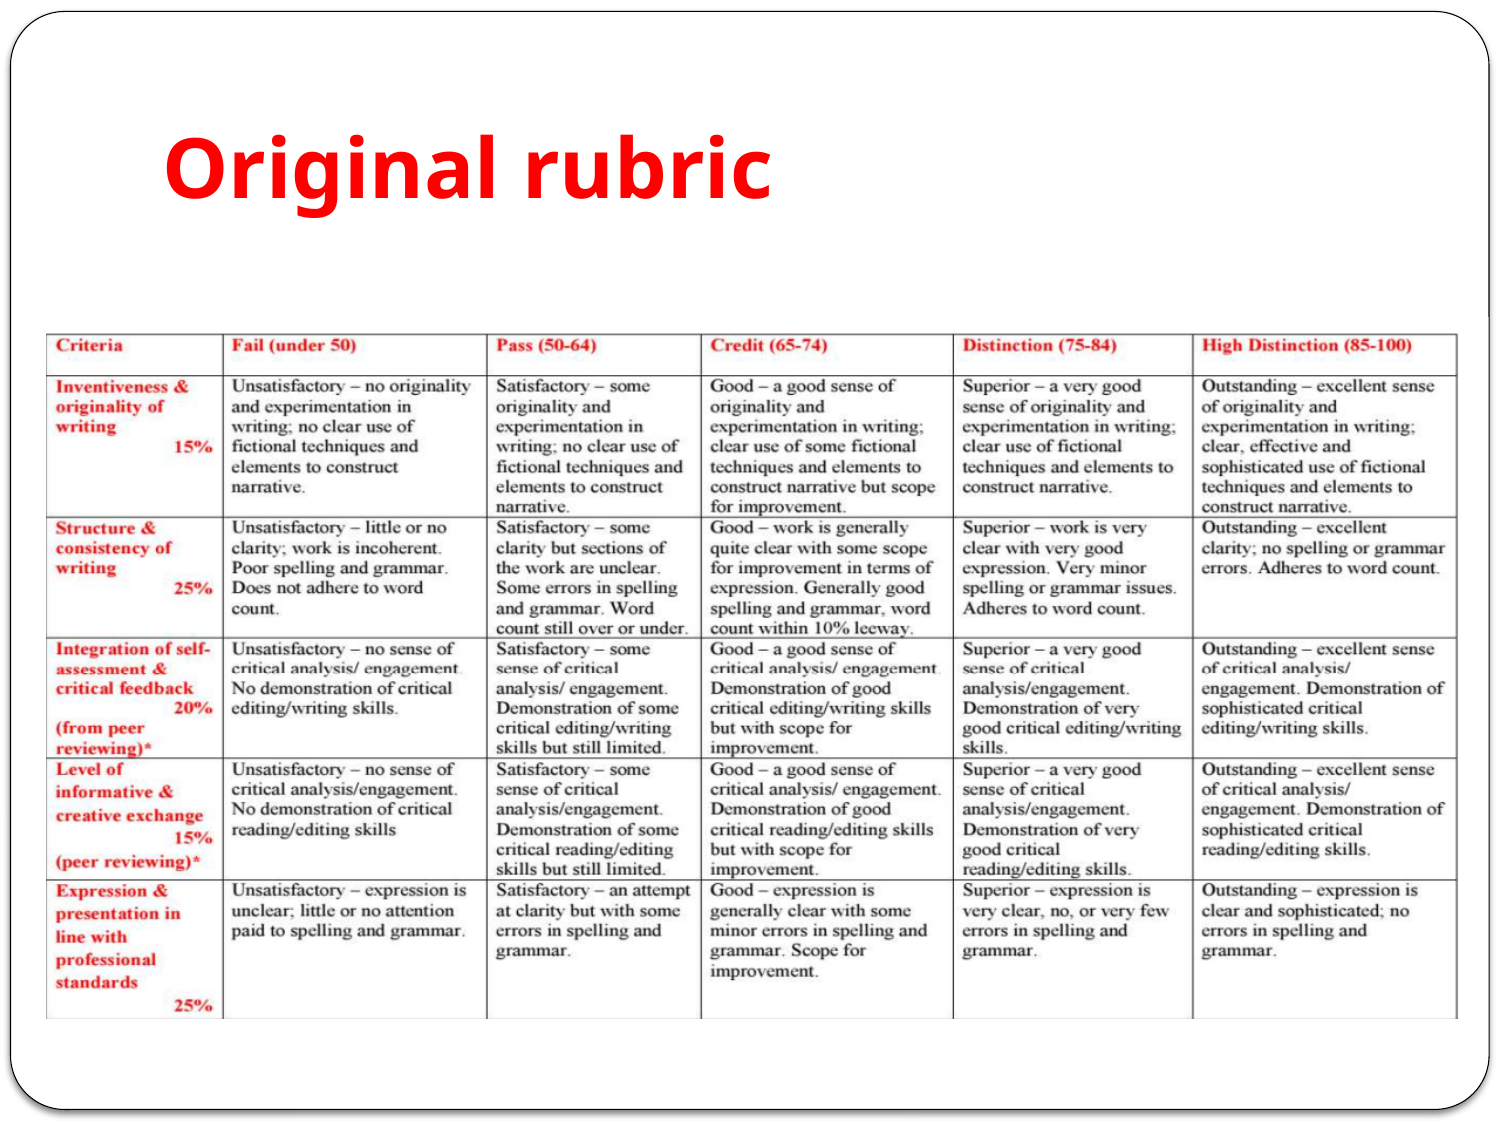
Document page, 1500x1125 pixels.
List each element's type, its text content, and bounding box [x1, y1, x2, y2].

picture [46, 333, 1459, 1019]
title Original rubric [147, 42, 1423, 231]
